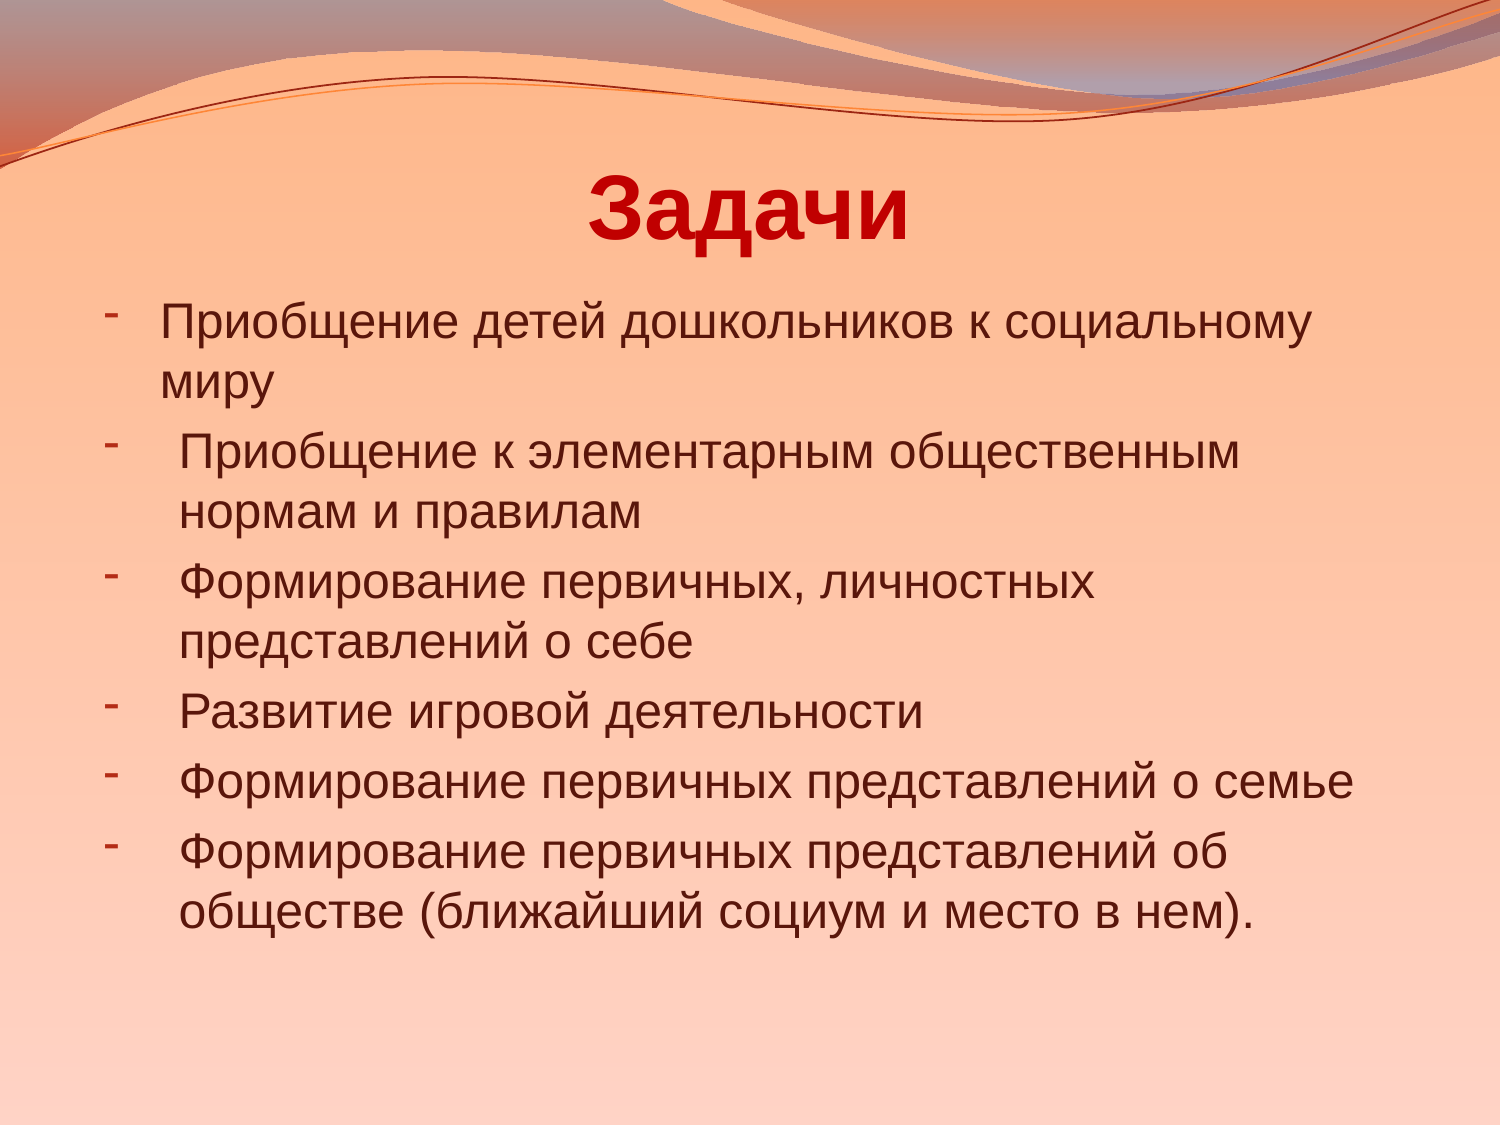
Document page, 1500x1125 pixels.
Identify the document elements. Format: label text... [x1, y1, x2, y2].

list Приобщение детей дошкольников к социальному миру Приобщение к элементарным общественным нормам и правилам Формирование первичных, личностных представлений о себе Развитие игровой деятельности Формирование первичных представлений о семье Формирование первичных представлений об обществе (ближайший социум и место в нем). [74, 281, 1426, 1009]
title Задачи [74, 115, 1426, 259]
